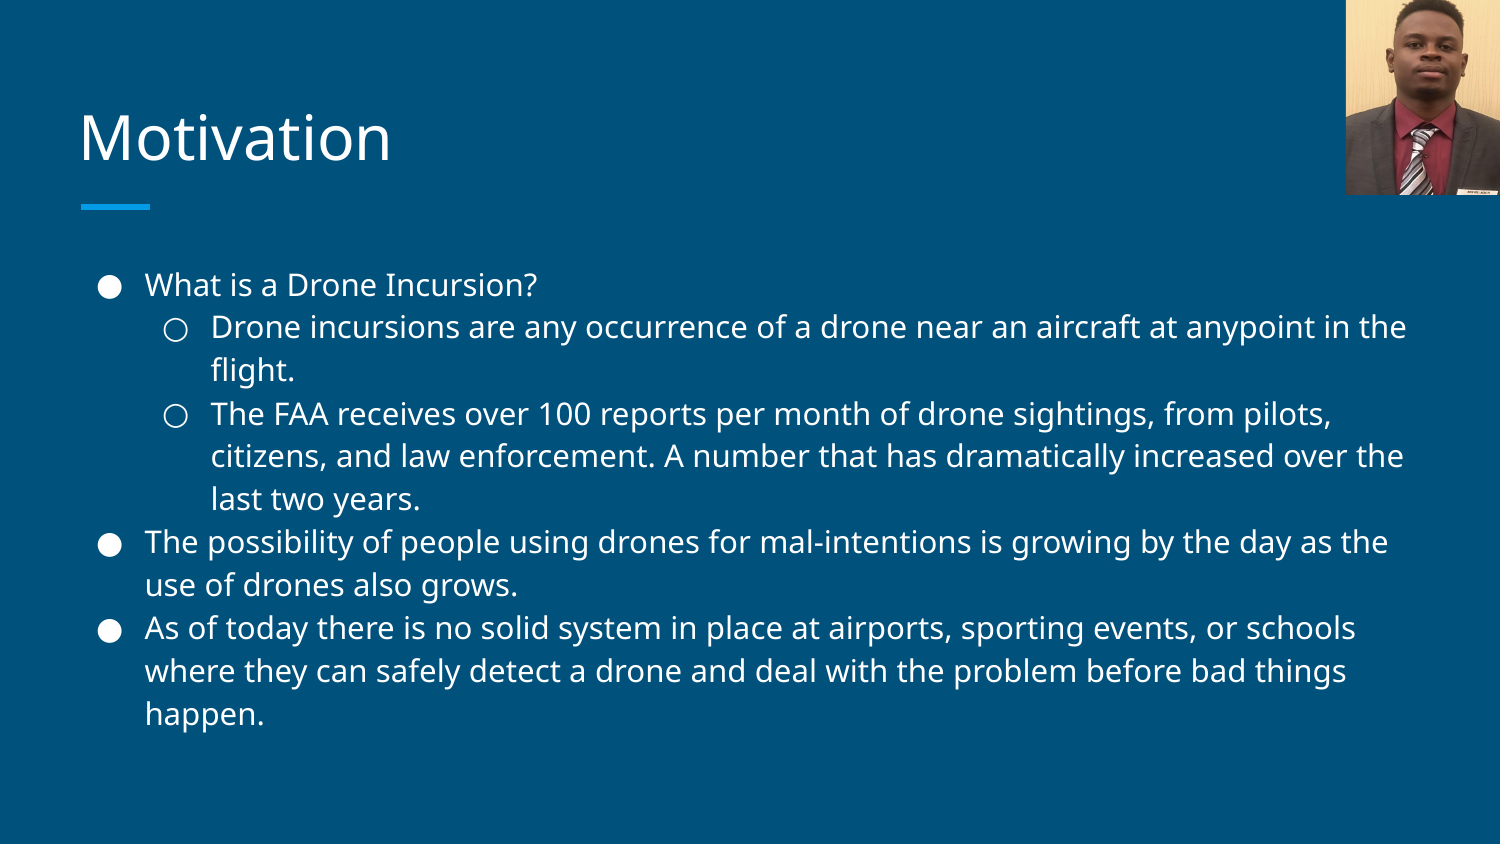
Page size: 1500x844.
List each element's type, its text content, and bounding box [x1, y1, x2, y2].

picture [1346, 0, 1500, 194]
title Motivation [63, 75, 1340, 188]
list What is a Drone Incursion? Drone incursions are any occurrence of a drone near an aircraft at anypoint in the flight. The FAA receives over 100 reports per month of drone sightings, from pilots, citizens, and law enforcement. A number that has dramatically increased over the last two years. The possibility of people using drones for mal-intentions is growing by the day as the use of drones also grows. As of today there is no solid system in place at airports, sporting events, or schools where they can safely detect a drone and deal with the problem before bad things happen. [63, 244, 1437, 750]
